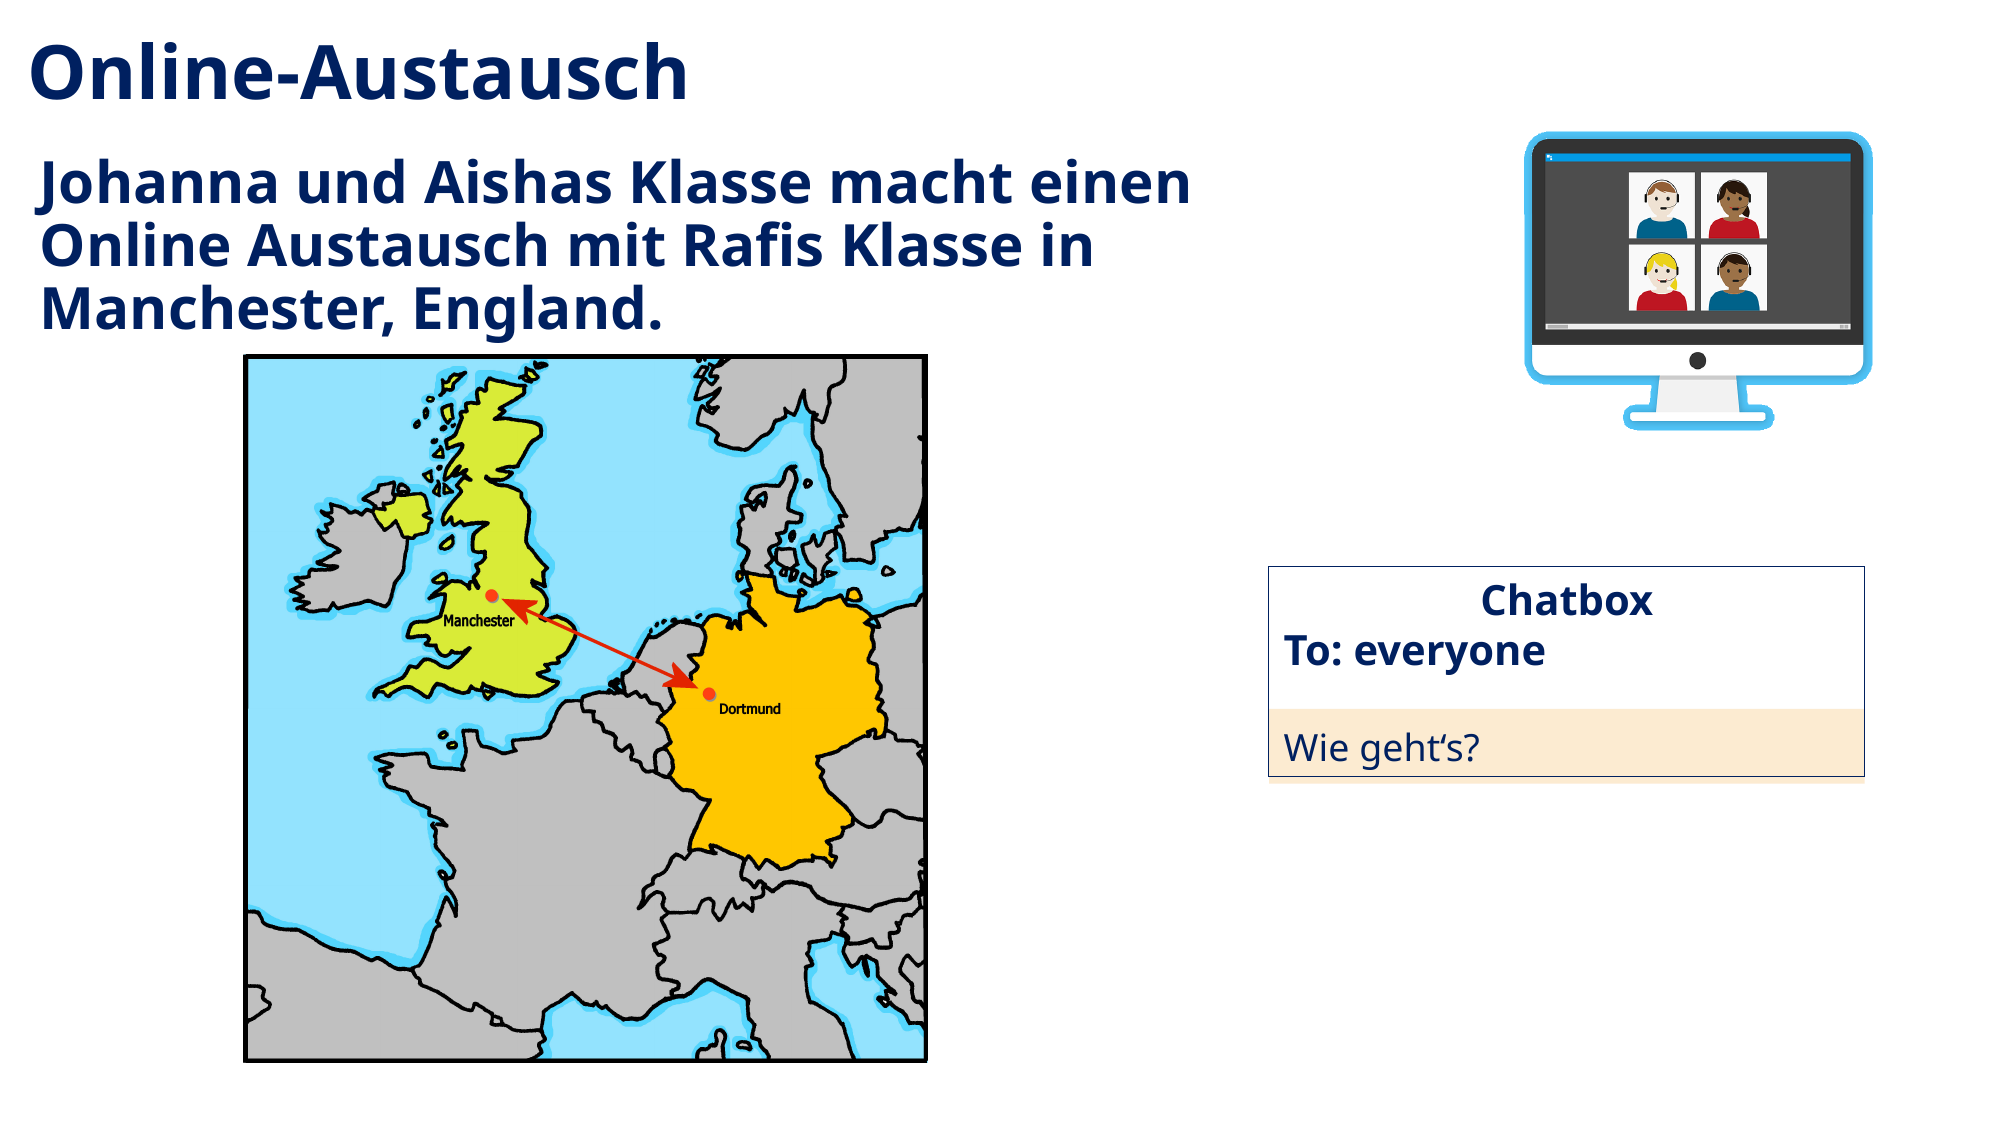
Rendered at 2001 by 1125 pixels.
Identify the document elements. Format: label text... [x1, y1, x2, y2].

text_box Johanna und Aishas Klasse macht einen Online Austausch mit Rafis Klasse in Manchester, England. [25, 146, 1334, 350]
title Online-Austausch [27, 0, 1473, 146]
picture [243, 354, 928, 1064]
text_box [1269, 777, 1865, 784]
picture [1339, 78, 2000, 481]
text_box Chatbox To: everyone Wie geht‘s? [1268, 566, 1865, 777]
